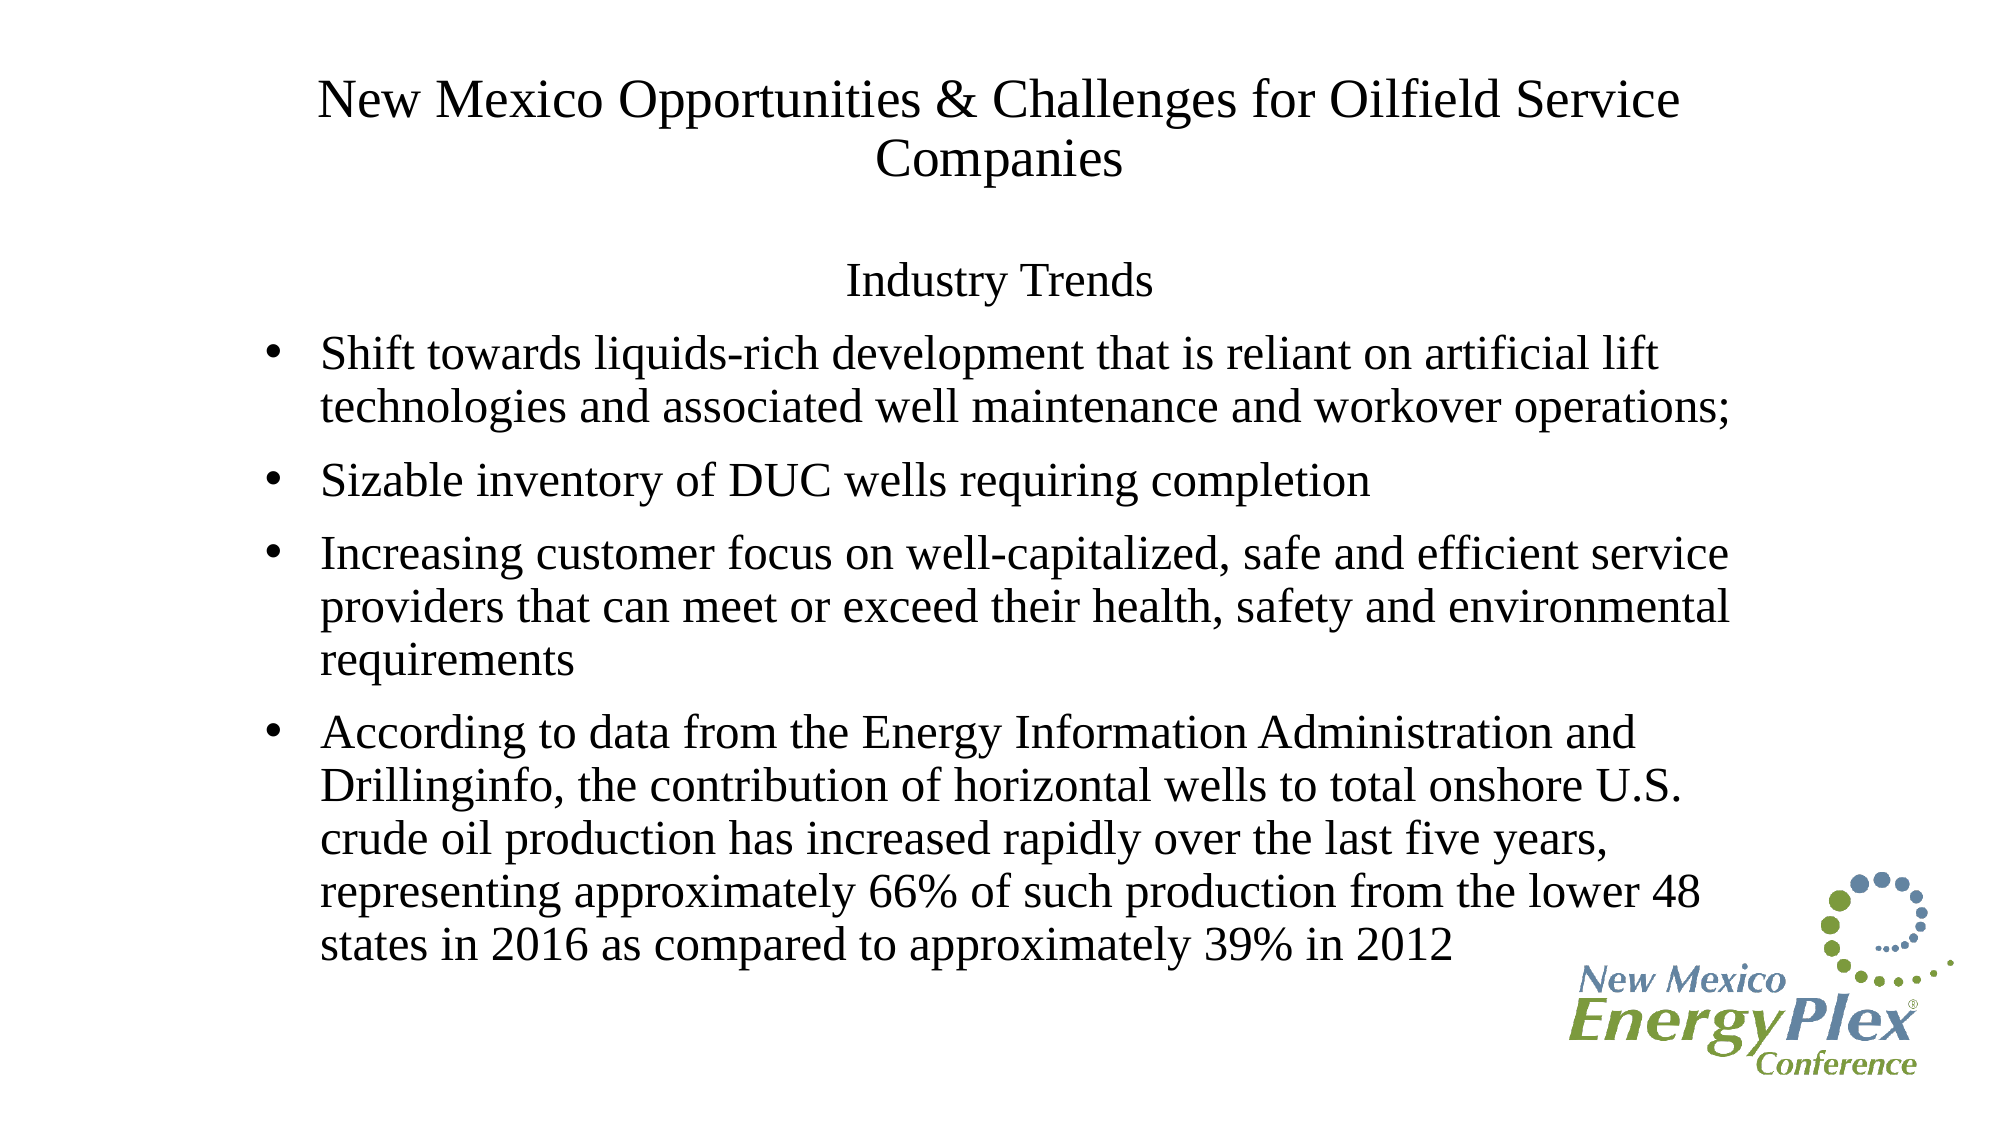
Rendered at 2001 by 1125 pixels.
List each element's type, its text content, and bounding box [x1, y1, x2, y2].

title New Mexico Opportunities & Challenges for Oilfield Service Companies [249, 61, 1750, 197]
subtitle Industry Trends Shift towards liquids-rich development that is reliant on artificial lift technologies and associated well maintenance and workover operations; Sizable inventory of DUC wells requiring completion Increasing customer focus on well-capitalized, safe and efficient service providers that can meet or exceed their health, safety and environmental requirements According to data from the Energy Information Administration and Drillinginfo, the contribution of horizontal wells to total onshore U.S. crude oil production has increased rapidly over the last five years, representing approximately 66% of such production from the lower 48 states in 2016 as compared to approximately 39% in 2012 [249, 246, 1750, 1006]
picture [1561, 864, 1960, 1081]
